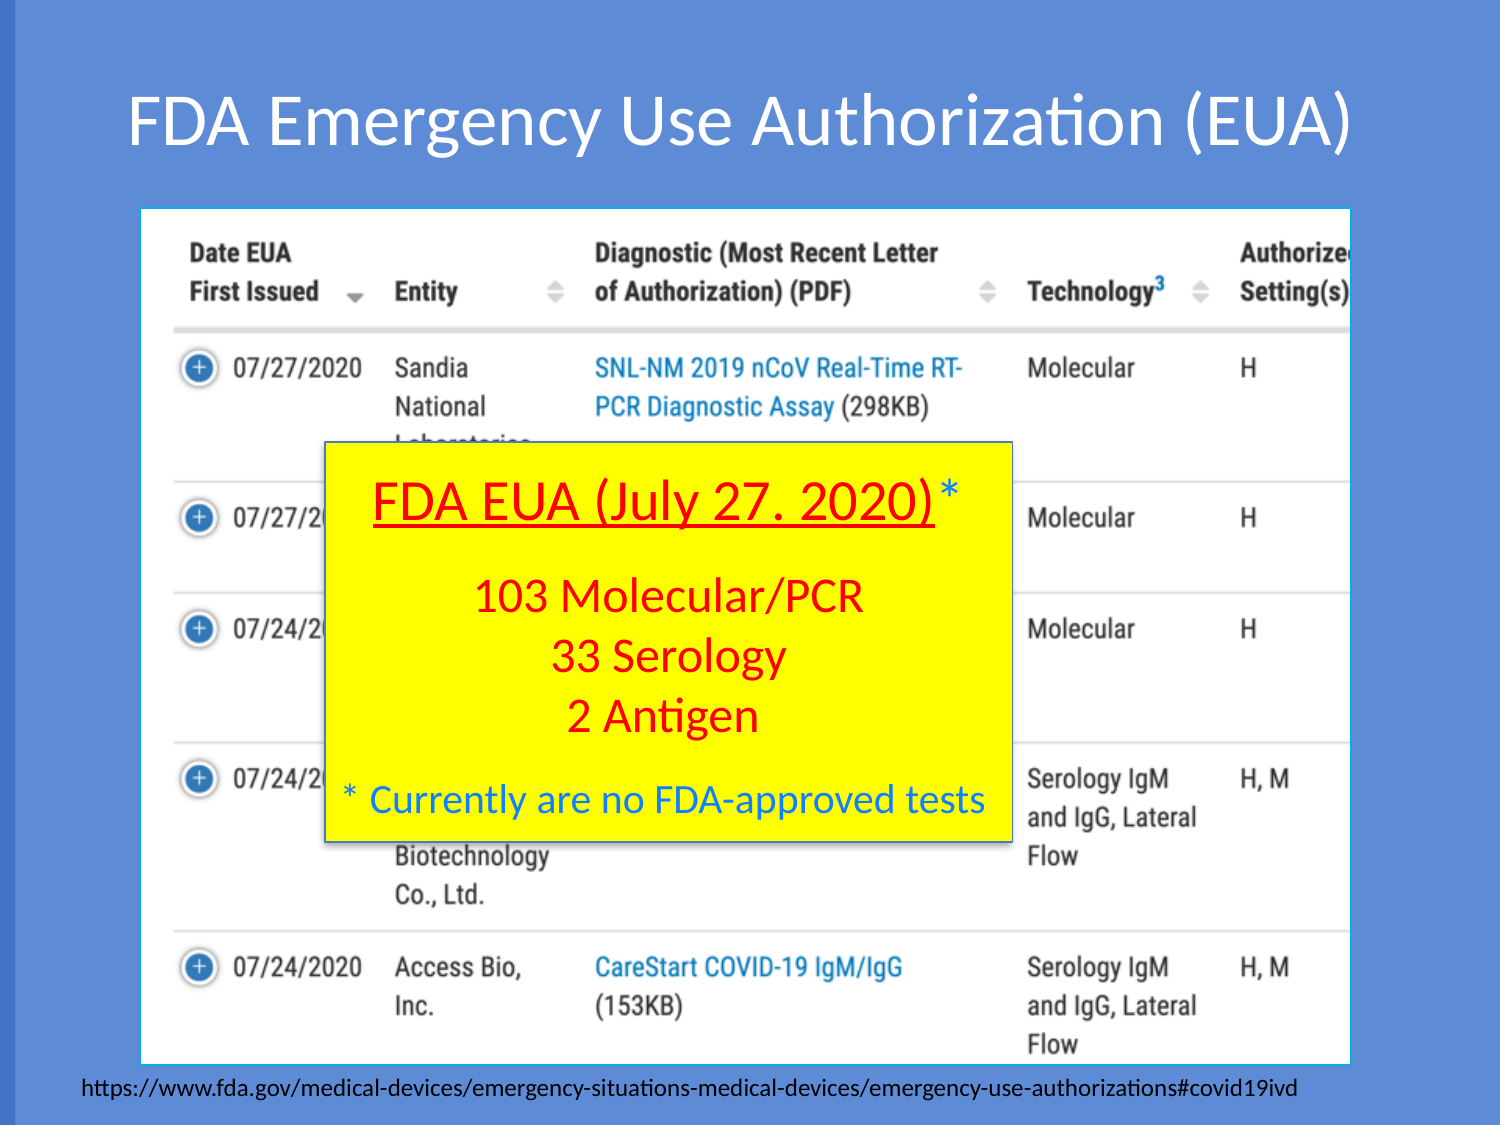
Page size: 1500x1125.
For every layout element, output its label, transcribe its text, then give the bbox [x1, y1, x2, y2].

title FDA Emergency Use Authorization (EUA) [75, 56, 1425, 175]
picture [142, 210, 1349, 1063]
text_box https://www.fda.gov/medical-devices/emergency-situations-medical-devices/emergency-use-authorizations#covid19ivd [66, 1064, 1445, 1109]
text_box [0, 0, 16, 1125]
